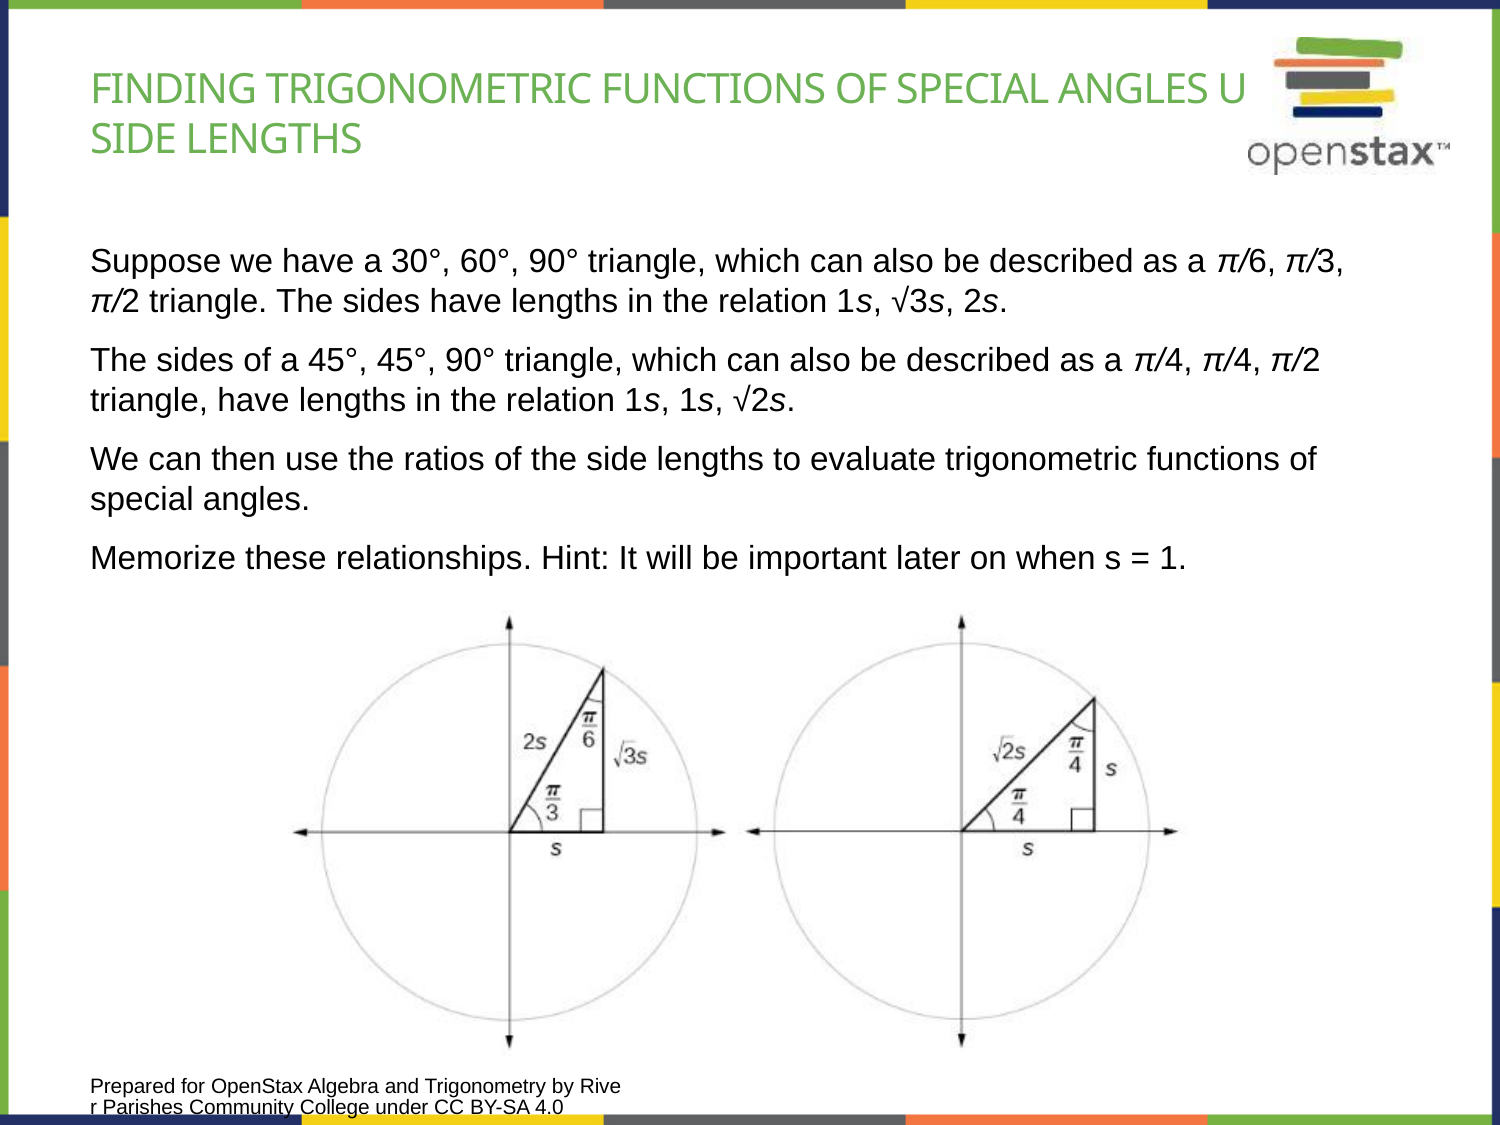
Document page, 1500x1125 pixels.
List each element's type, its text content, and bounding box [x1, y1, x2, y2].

list Suppose we have a 30°, 60°, 90° triangle, which can also be described as a π/6, π/3, π/2 triangle. The sides have lengths in the relation 1s, √3s, 2s. The sides of a 45°, 45°, 90° triangle, which can also be described as a π/4, π/4, π/2 triangle, have lengths in the relation 1s, 1s, √2s. We can then use the ratios of the side lengths to evaluate trigonometric functions of special angles. Memorize these relationships. Hint: It will be important later on when s = 1. [75, 231, 1398, 602]
picture [0, 0, 1500, 1125]
title Finding Trigonometric Functions of Special Angles Using Side Lengths [75, 39, 1246, 170]
footer Prepared for OpenStax Algebra and Trigonometry by River Parishes Community College under CC BY-SA 4.0 [75, 1065, 638, 1112]
